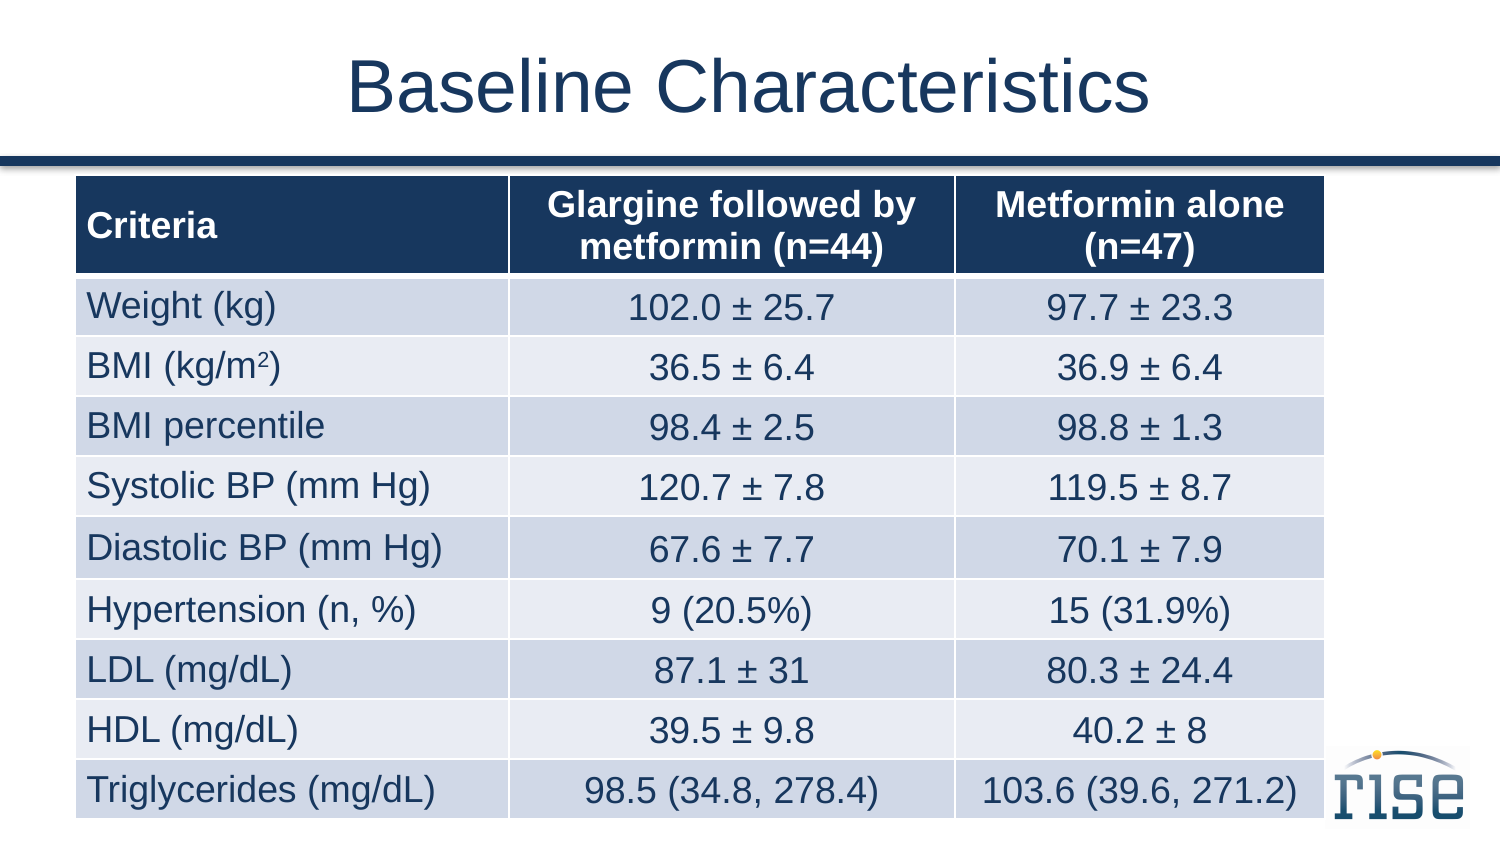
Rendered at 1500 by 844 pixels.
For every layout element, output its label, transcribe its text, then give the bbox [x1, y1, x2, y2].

table_cell 119.5 ± 8.7 [956, 457, 1324, 515]
table_cell 40.2 ± 8 [956, 700, 1324, 758]
table_cell HDL (mg/dL) [76, 700, 508, 758]
table_cell 97.7 ± 23.3 [956, 279, 1324, 335]
table_cell 98.4 ± 2.5 [510, 397, 954, 455]
table_cell 9 (20.5%) [510, 580, 954, 638]
table_cell Hypertension (n, %) [76, 580, 508, 638]
table_cell Weight (kg) [76, 279, 508, 335]
table_cell BMI percentile [76, 397, 508, 455]
table_cell BMI (kg/m2) [76, 337, 508, 395]
title Baseline Characteristics [18, 12, 1480, 154]
table_cell Diastolic BP (mm Hg) [76, 517, 508, 578]
table_cell 39.5 ± 9.8 [510, 700, 954, 758]
table_cell 36.5 ± 6.4 [510, 337, 954, 395]
picture [1325, 746, 1470, 829]
table_cell 102.0 ± 25.7 [510, 279, 954, 335]
table_cell 70.1 ± 7.9 [956, 517, 1324, 578]
table_cell 98.8 ± 1.3 [956, 397, 1324, 455]
table_cell 80.3 ± 24.4 [956, 640, 1324, 698]
table_header Glargine followed by metformin (n=44) [510, 176, 954, 273]
table_cell 98.5 (34.8, 278.4) [510, 760, 954, 818]
table_header Criteria [76, 176, 508, 273]
table_cell 87.1 ± 31 [510, 640, 954, 698]
table_cell 15 (31.9%) [956, 580, 1324, 638]
table_header Metformin alone (n=47) [956, 176, 1324, 273]
table_cell Triglycerides (mg/dL) [76, 760, 508, 818]
table_cell 67.6 ± 7.7 [510, 517, 954, 578]
table_cell LDL (mg/dL) [76, 640, 508, 698]
table_cell Systolic BP (mm Hg) [76, 457, 508, 515]
table_cell 36.9 ± 6.4 [956, 337, 1324, 395]
table_cell 103.6 (39.6, 271.2) [956, 760, 1324, 818]
table_cell 120.7 ± 7.8 [510, 457, 954, 515]
